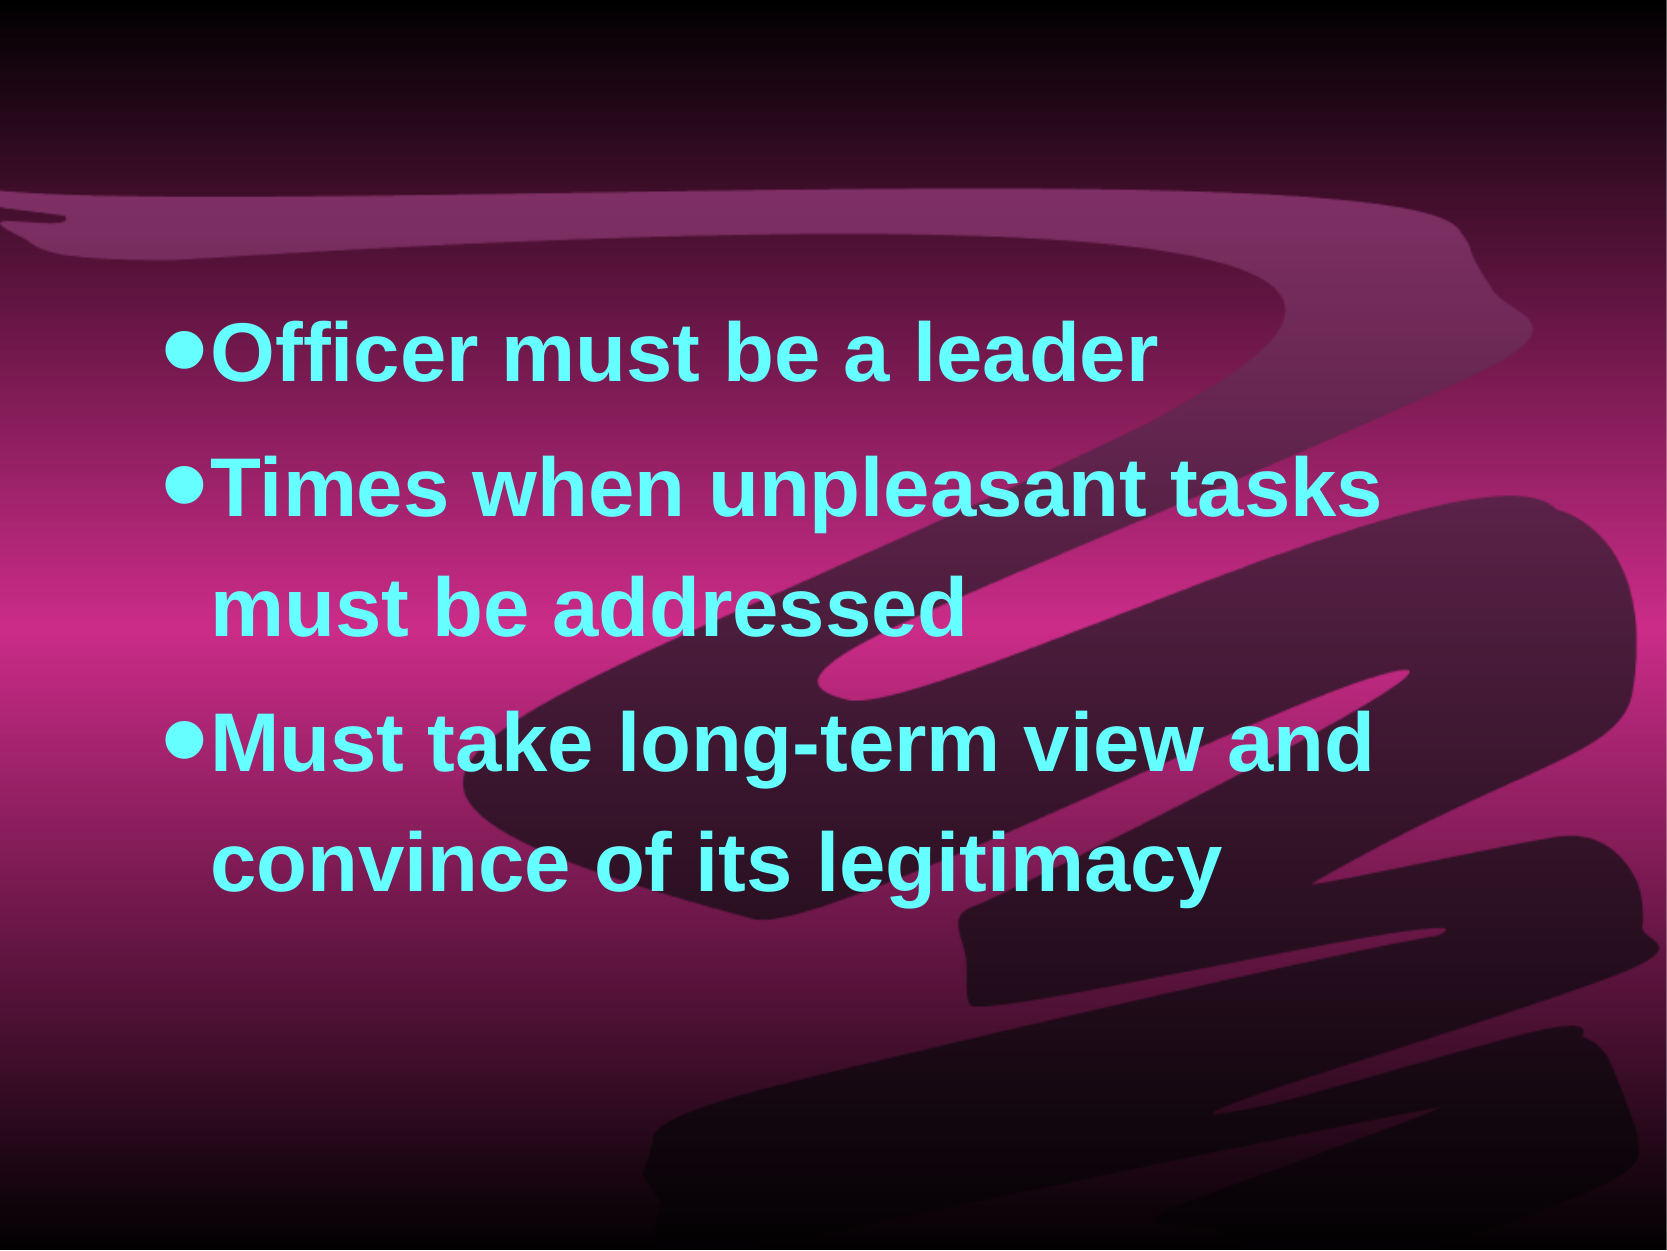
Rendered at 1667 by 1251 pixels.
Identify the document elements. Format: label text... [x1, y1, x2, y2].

list Officer must be a leader Times when unpleasant tasks must be addressed Must take long-term view and convince of its legitimacy [141, 272, 1538, 1018]
picture [0, 0, 1667, 1250]
